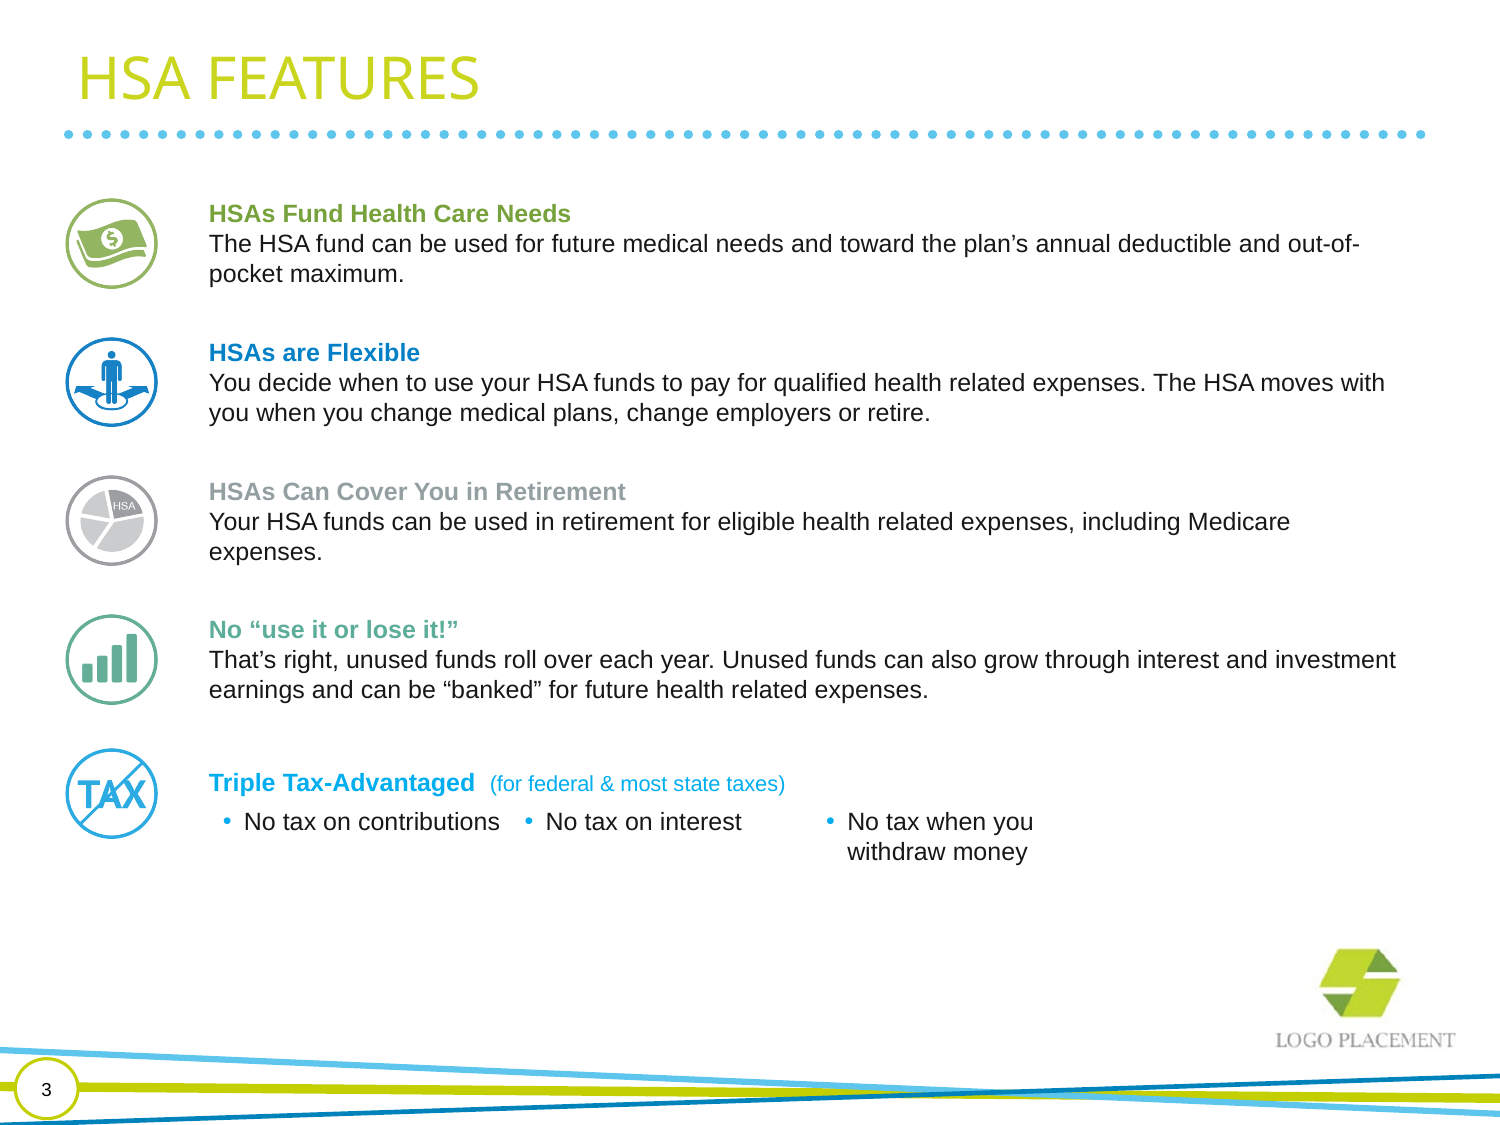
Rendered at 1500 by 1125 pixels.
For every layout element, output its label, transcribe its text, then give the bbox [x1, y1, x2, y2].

picture [61, 194, 162, 293]
picture [61, 471, 162, 570]
text_box Triple Tax-Advantaged (for federal & most state taxes) [194, 758, 1129, 798]
text_box HSAs Can Cover You in Retirement Your HSA funds can be used in retirement for eligible health related expenses, including Medicare expenses. [194, 467, 1418, 573]
picture [61, 744, 162, 843]
text_box No tax on contributions No tax on interest No tax when you withdraw money [194, 798, 1129, 829]
text_box No “use it or lose it!” That’s right, unused funds roll over each year. Unused funds can also grow through interest and investment earnings and can be “banked” for future health related expenses. [194, 606, 1418, 711]
picture [61, 333, 162, 431]
text_box HSAs are Flexible You decide when to use your HSA funds to pay for qualified health related expenses. The HSA moves with you when you change medical plans, change employers or retire. [194, 329, 1418, 434]
picture [1264, 939, 1466, 1058]
text_box HSAs Fund Health Care Needs The HSA fund can be used for future medical needs and toward the plan’s annual deductible and out-of-pocket maximum. [194, 190, 1418, 296]
picture [61, 610, 162, 709]
list HSA FEATURES [61, 40, 1351, 120]
